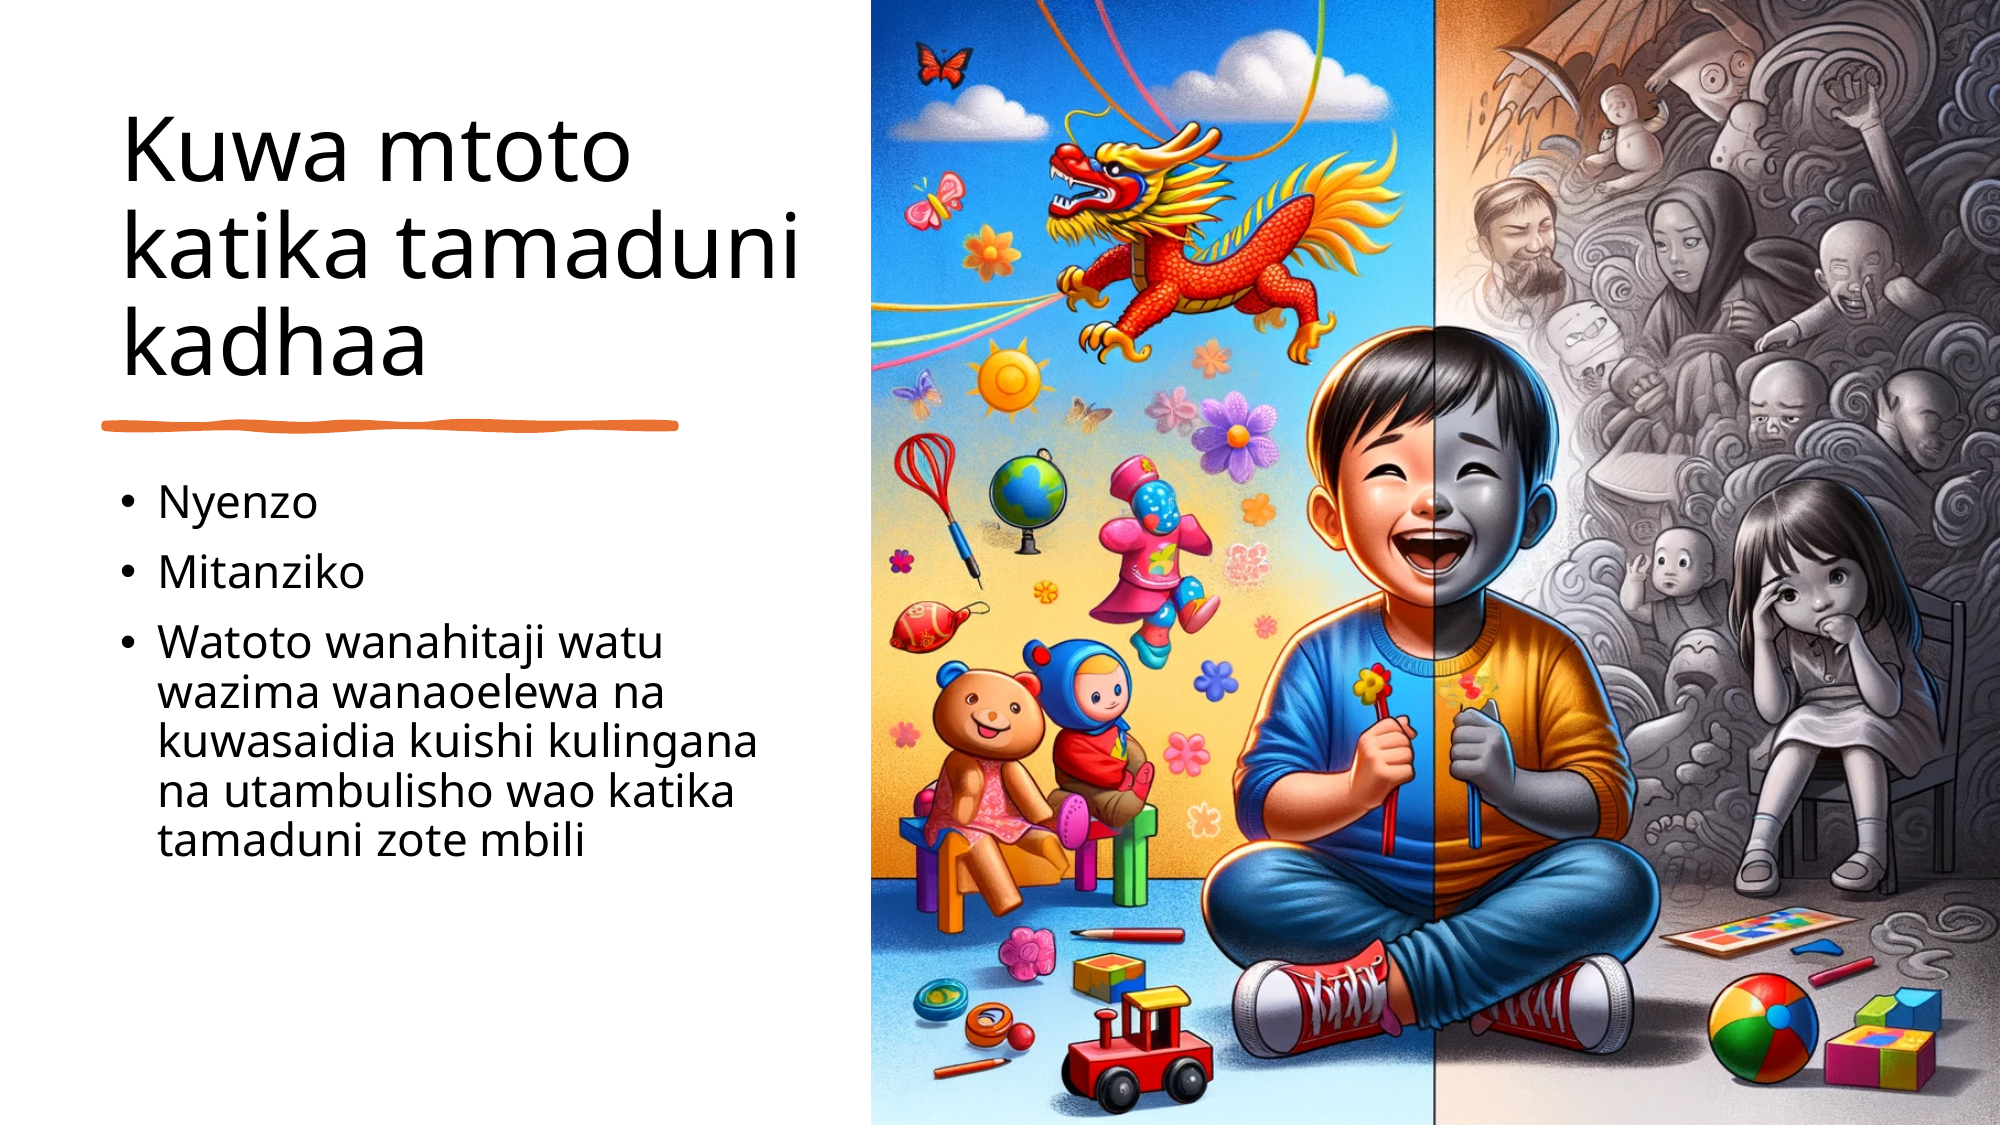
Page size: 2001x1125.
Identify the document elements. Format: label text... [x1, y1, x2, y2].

title Kuwa mtoto katika tamaduni kadhaa [105, 81, 822, 403]
text_box [103, 420, 677, 432]
list Nyenzo Mitanziko Watoto wanahitaji watu wazima wanaoelewa na kuwasaidia kuishi kulingana na utambulisho wao katika tamaduni zote mbili [105, 471, 802, 1016]
text_box [0, 0, 870, 1125]
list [870, 0, 2000, 1125]
